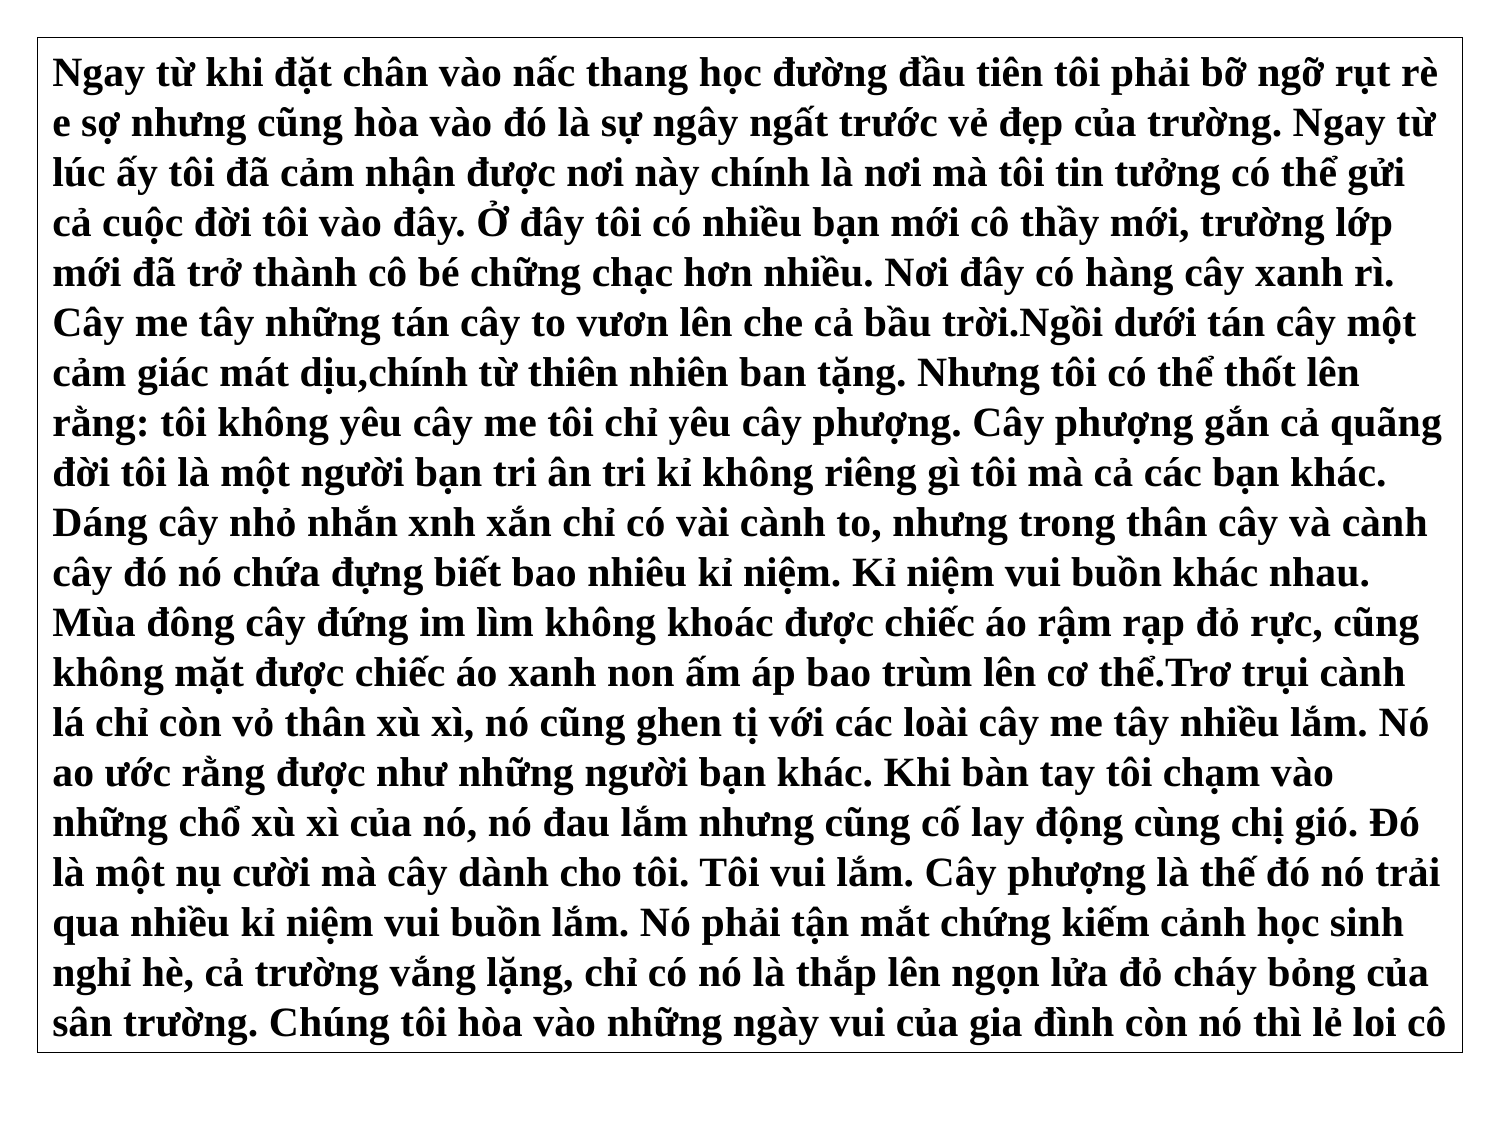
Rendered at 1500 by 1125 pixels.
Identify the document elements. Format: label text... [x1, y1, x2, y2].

text_box Ngay từ khi đặt chân vào nấc thang học đường đầu tiên tôi phải bỡ ngỡ rụt rè e sợ nhưng cũng hòa vào đó là sự ngây ngất trước vẻ đẹp của trường. Ngay từ lúc ấy tôi đã cảm nhận được nơi này chính là nơi mà tôi tin tưởng có thể gửi cả cuộc đời tôi vào đây. Ở đây tôi có nhiều bạn mới cô thầy mới, trường lớp mới đã trở thành cô bé chững chạc hơn nhiều. Nơi đây có hàng cây xanh rì. Cây me tây những tán cây to vươn lên che cả bầu trời.Ngồi dưới tán cây một cảm giác mát dịu,chính từ thiên nhiên ban tặng. Nhưng tôi có thể thốt lên rằng: tôi không yêu cây me tôi chỉ yêu cây phượng. Cây phượng gắn cả quãng đời tôi là một người bạn tri ân tri kỉ không riêng gì tôi mà cả các bạn khác. Dáng cây nhỏ nhắn xnh xắn chỉ có vài cành to, nhưng trong thân cây và cành cây đó nó chứa đựng biết bao nhiêu kỉ niệm. Kỉ niệm vui buồn khác nhau. Mùa đông cây đứng im lìm không khoác được chiếc áo rậm rạp đỏ rực, cũng không mặt được chiếc áo xanh non ấm áp bao trùm lên cơ thể.Trơ trụi cành lá chỉ còn vỏ thân xù xì, nó cũng ghen tị với các loài cây me tây nhiều lắm. Nó ao ước rằng được như những người bạn khác. Khi bàn tay tôi chạm vào những chổ xù xì của nó, nó đau lắm nhưng cũng cố lay động cùng chị gió. Đó là một nụ cười mà cây dành cho tôi. Tôi vui lắm. Cây phượng là thế đó nó trải qua nhiều kỉ niệm vui buồn lắm. Nó phải tận mắt chứng kiếm cảnh học sinh nghỉ hè, cả trường vắng lặng, chỉ có nó là thắp lên ngọn lửa đỏ cháy bỏng của sân trường. Chúng tôi hòa vào những ngày vui của gia đình còn nó thì lẻ loi cô [37, 37, 1463, 1053]
